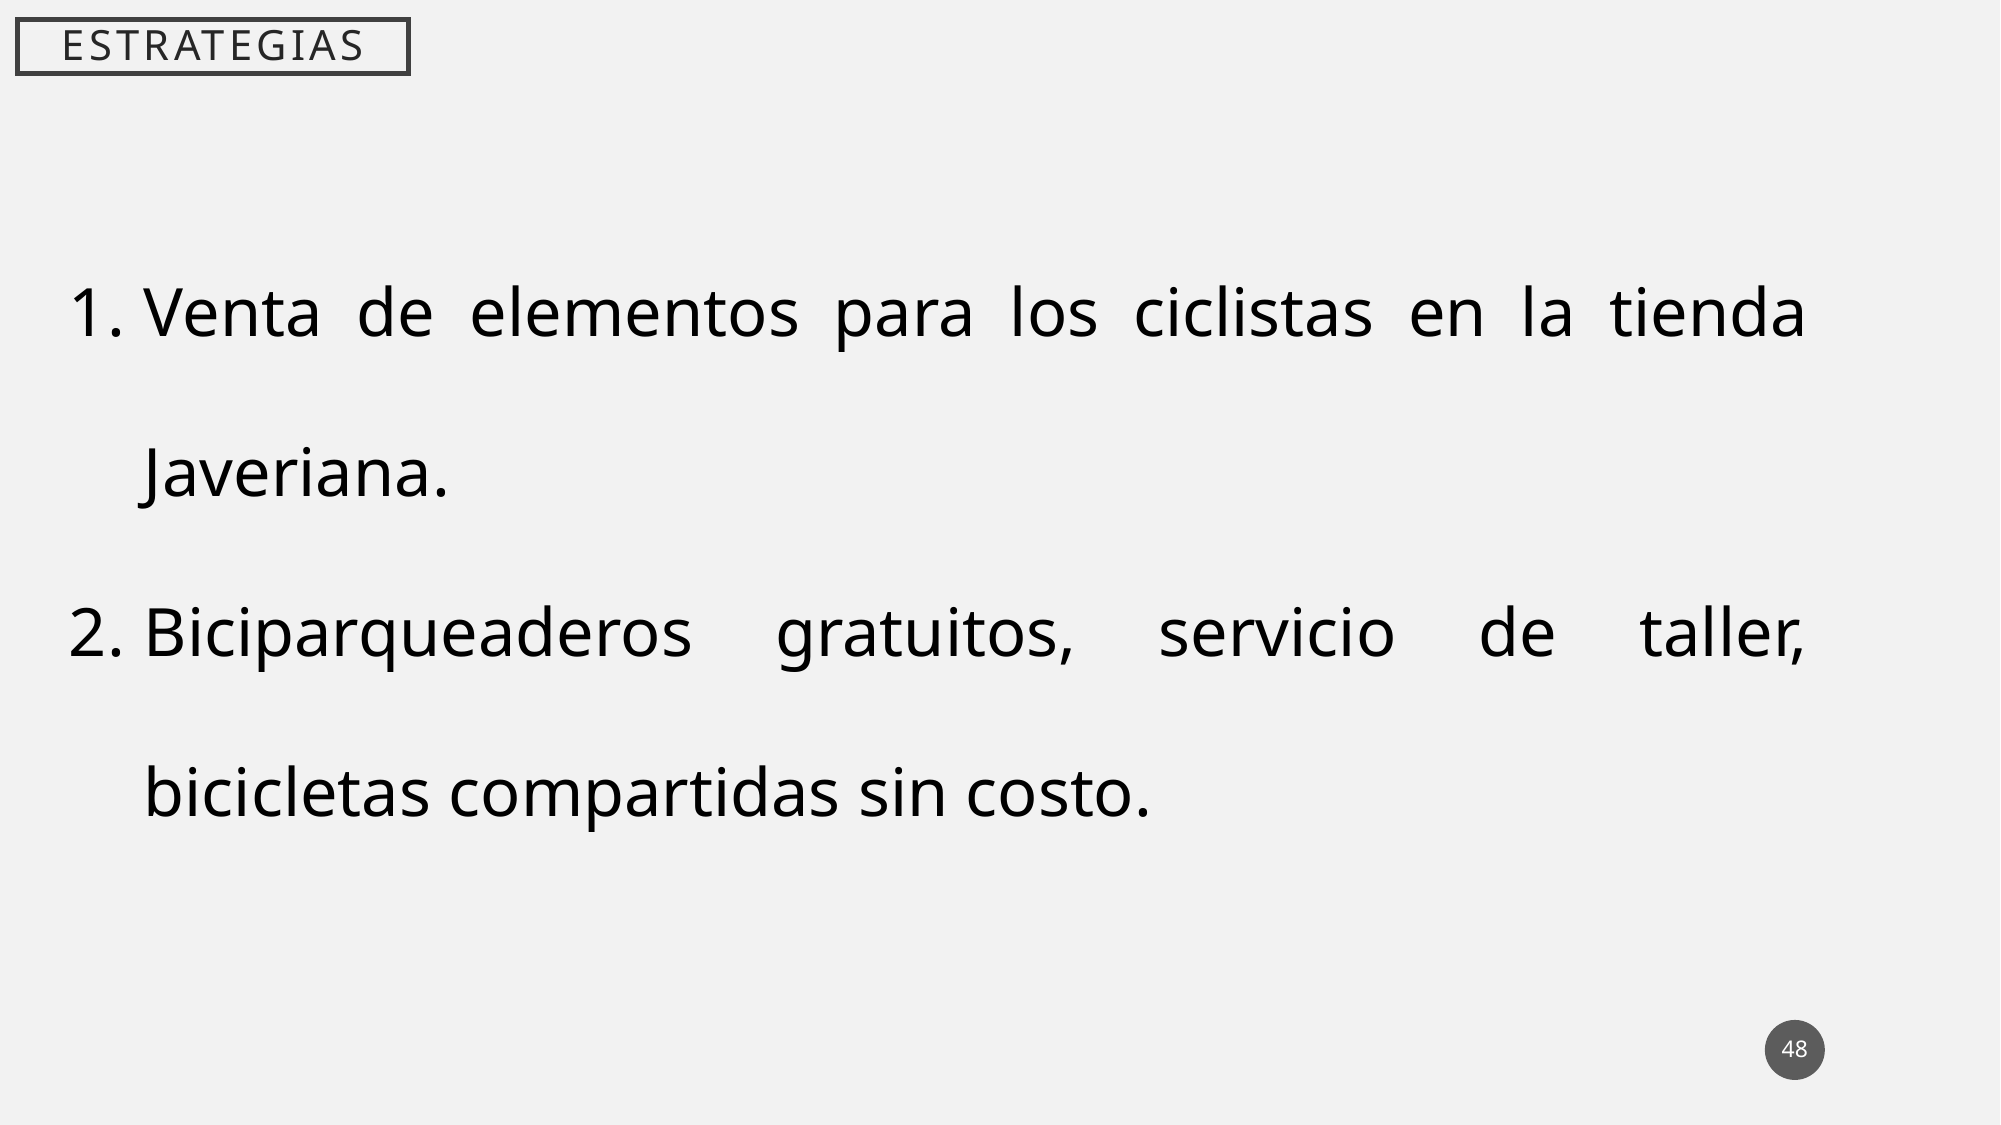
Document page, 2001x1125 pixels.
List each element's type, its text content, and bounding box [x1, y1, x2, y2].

slide_number 48 [1764, 1019, 1825, 1080]
text_box Venta de elementos para los ciclistas en la tienda Javeriana. Biciparqueaderos gratuitos, servicio de taller, bicicletas compartidas sin costo. [53, 422, 1826, 917]
text_box ESTRATEGIAS [17, 19, 409, 74]
